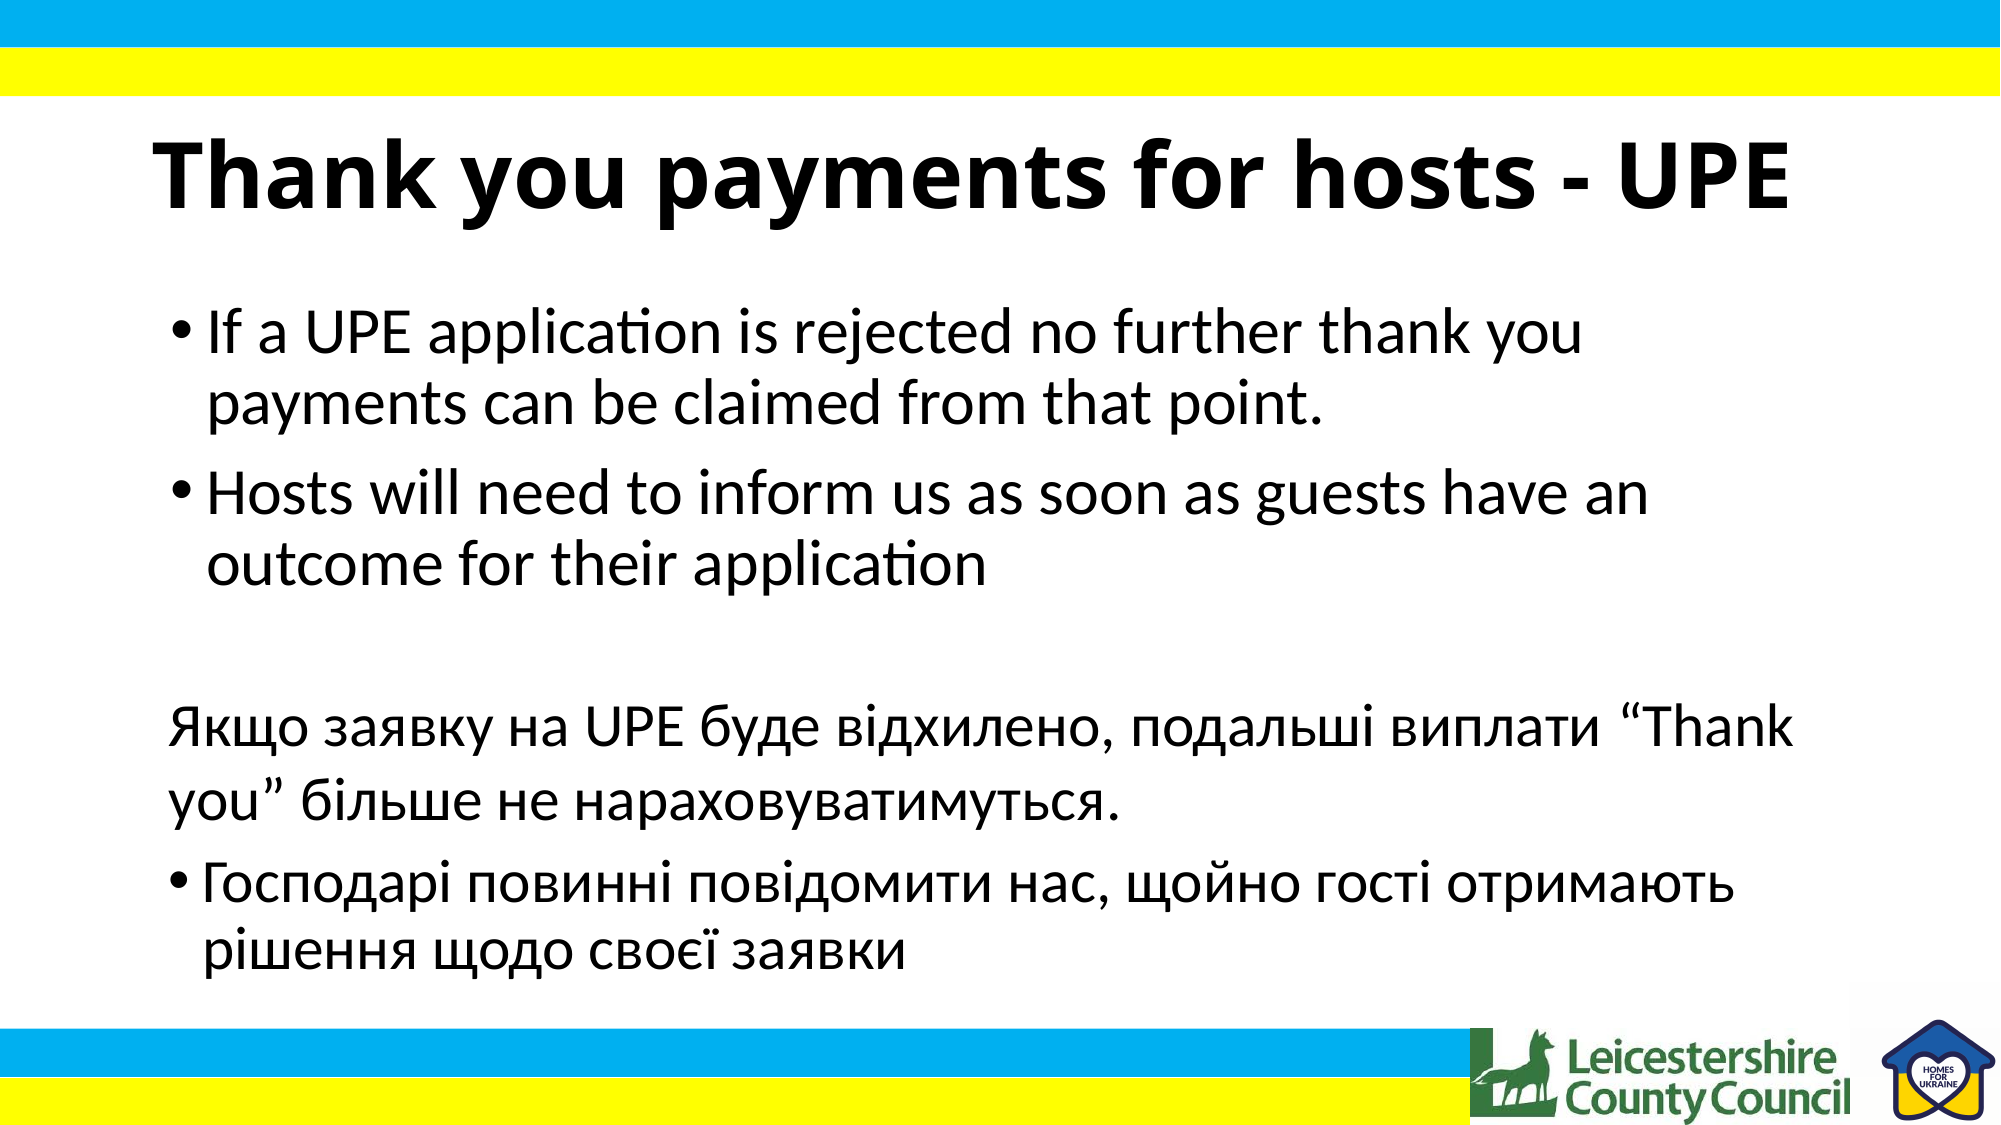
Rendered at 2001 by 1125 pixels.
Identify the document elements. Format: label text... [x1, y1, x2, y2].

text_box Якщо заявку на UPE буде відхилено, подальші виплати “Thank you” більше не нараховуватимуться. Господарі повинні повідомити нас, щойно гості отримають рішення щодо своєї заявки [153, 677, 1844, 997]
title Thank you payments for hosts - UPE [136, 97, 1862, 288]
text_box [0, 1077, 1469, 1125]
text_box [0, 47, 2000, 97]
list If a UPE application is rejected no further thank you payments can be claimed from that point. Hosts will need to inform us as soon as guests have an outcome for their application [155, 289, 1846, 608]
text_box [0, 1028, 1469, 1077]
text_box [0, 0, 2000, 47]
picture [1469, 982, 2000, 1125]
